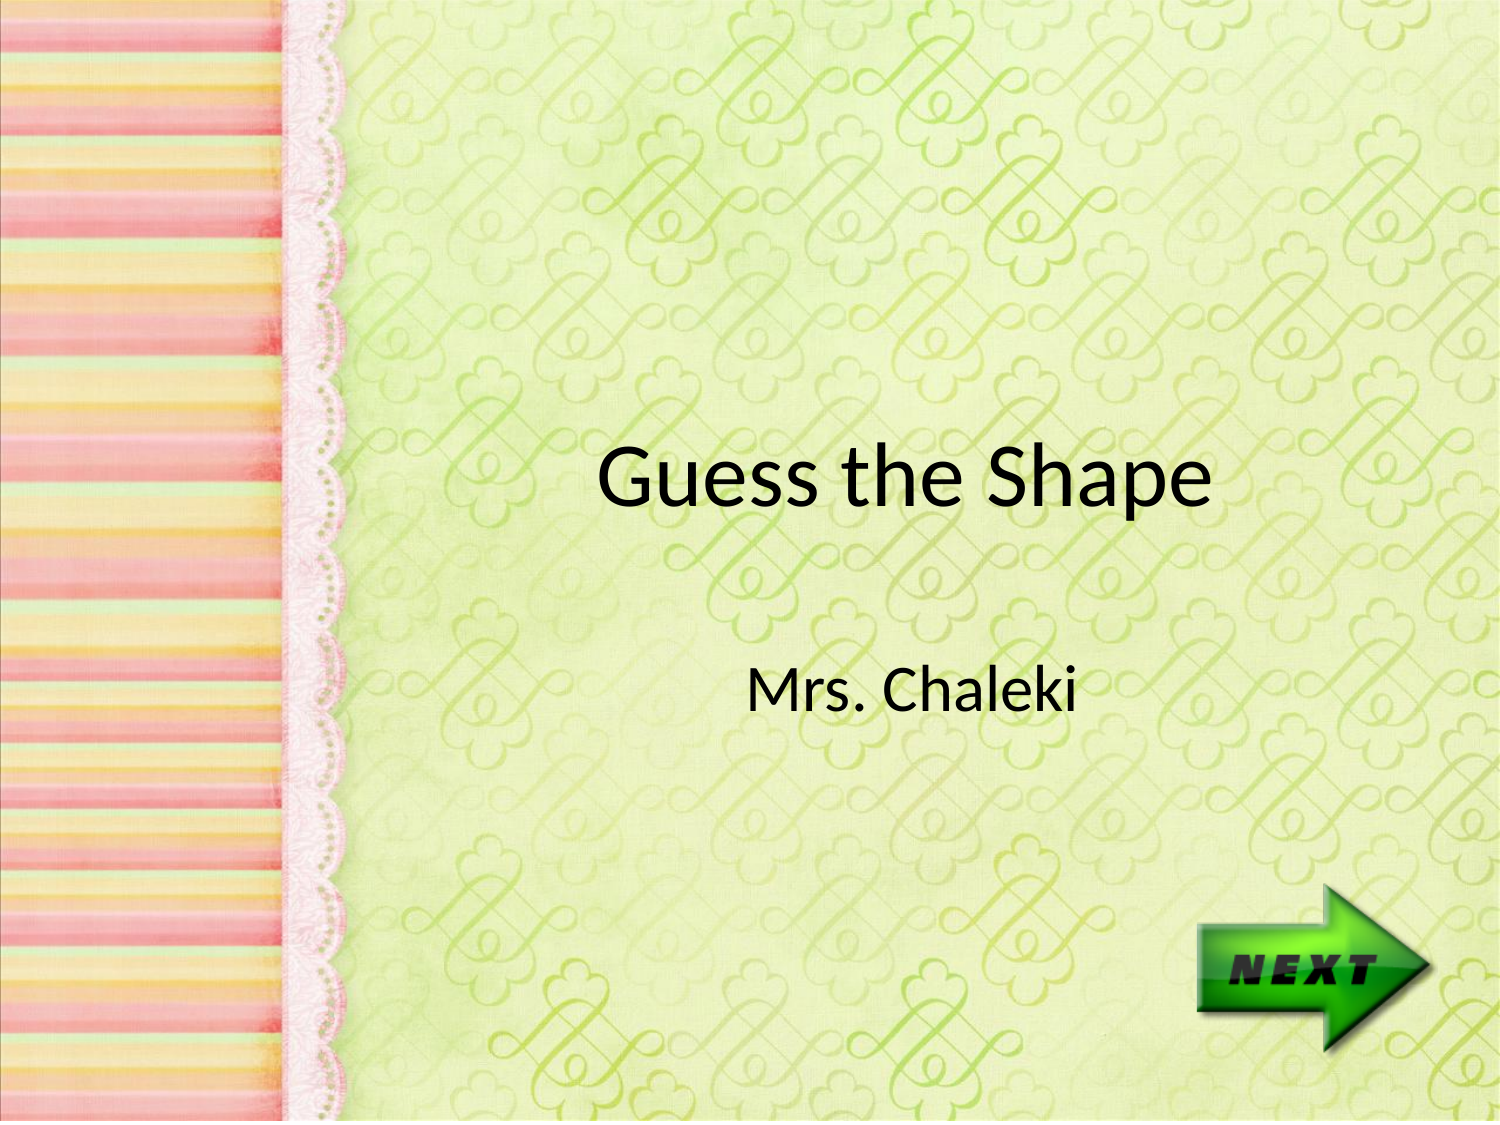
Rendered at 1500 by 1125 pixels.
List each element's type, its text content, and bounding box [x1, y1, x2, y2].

title Guess the Shape [425, 349, 1388, 591]
subtitle Mrs. Chaleki [425, 637, 1400, 925]
picture [0, 0, 1500, 1121]
